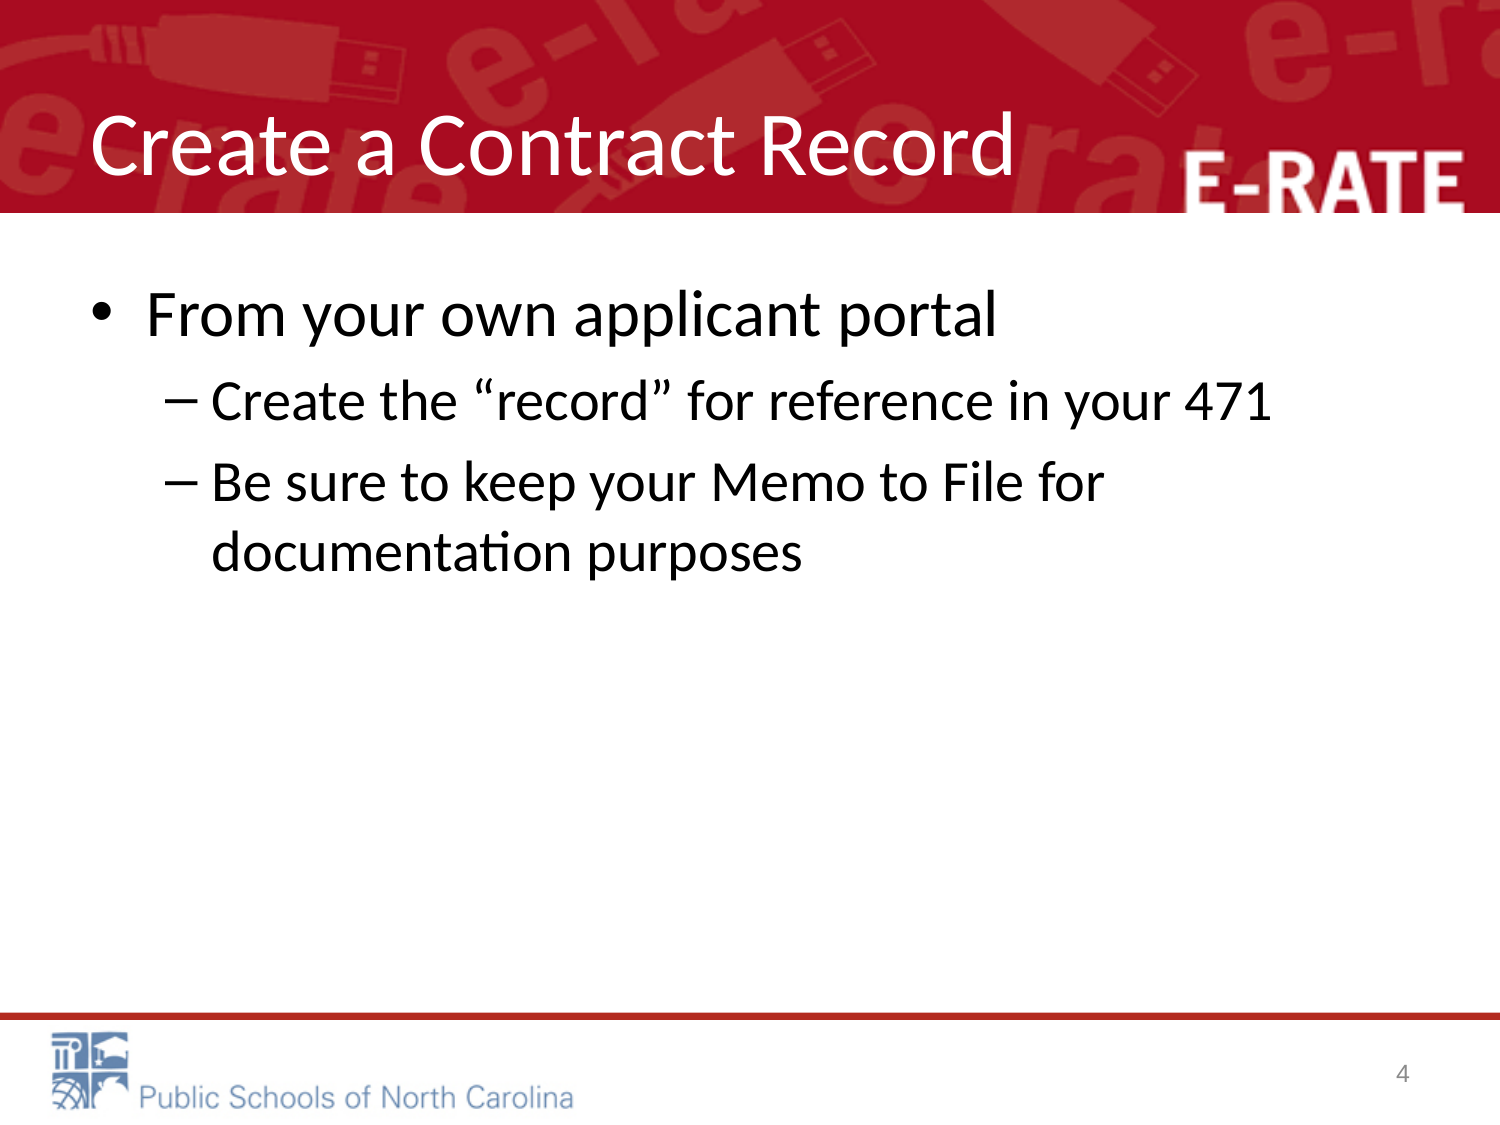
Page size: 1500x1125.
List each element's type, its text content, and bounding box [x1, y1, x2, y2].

slide_number 4 [1074, 1042, 1425, 1103]
picture [0, 0, 1500, 213]
list From your own applicant portal Create the “record” for reference in your 471 Be sure to keep your Memo to File for documentation purposes [75, 262, 1425, 1005]
picture [0, 1025, 1500, 1124]
title Create a Contract Record [75, 45, 1425, 233]
